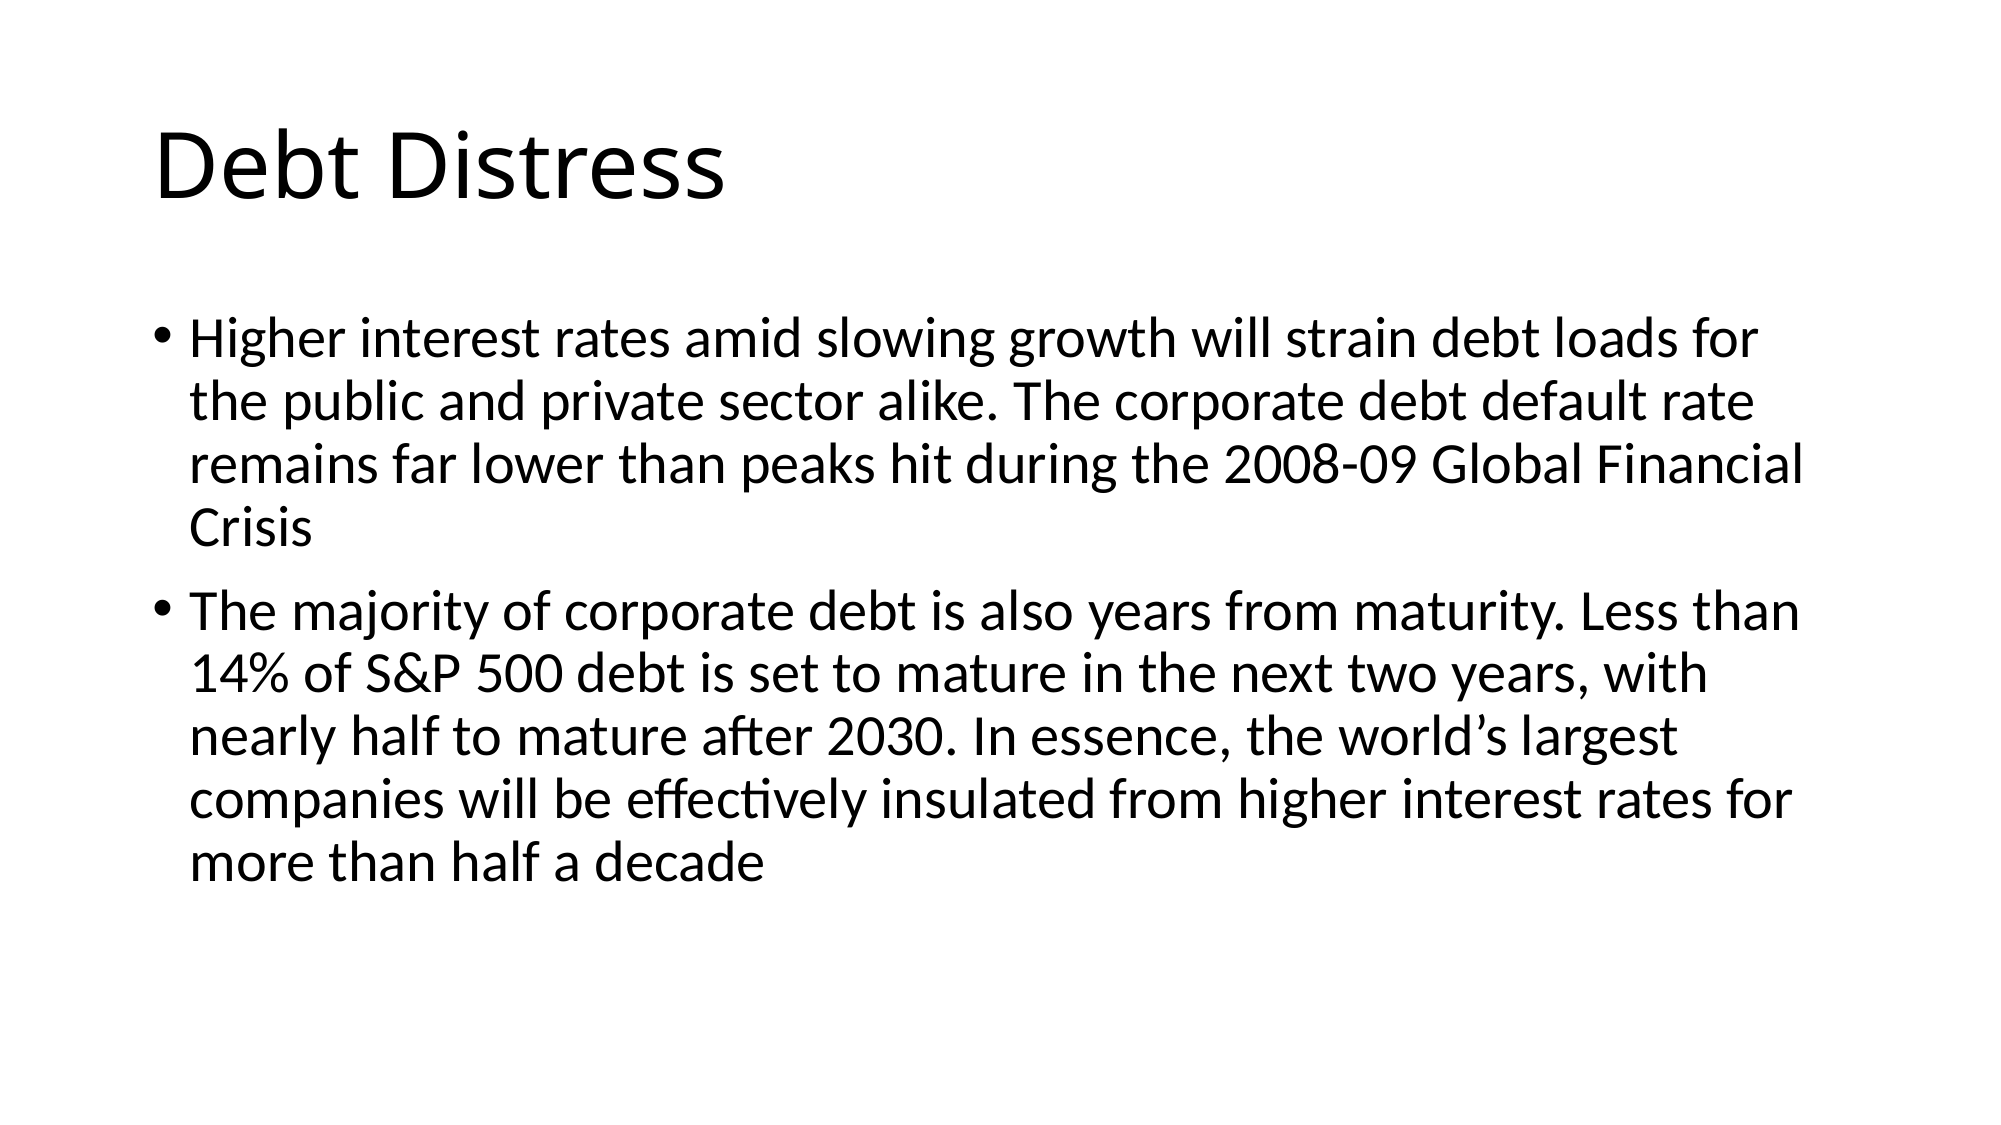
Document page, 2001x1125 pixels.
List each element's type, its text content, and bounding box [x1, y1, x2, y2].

list Higher interest rates amid slowing growth will strain debt loads for the public and private sector alike. The corporate debt default rate remains far lower than peaks hit during the 2008-09 Global Financial Crisis The majority of corporate debt is also years from maturity. Less than 14% of S&P 500 debt is set to mature in the next two years, with nearly half to mature after 2030. In essence, the world’s largest companies will be effectively insulated from higher interest rates for more than half a decade [137, 299, 1863, 1014]
title Debt Distress [137, 59, 1863, 278]
